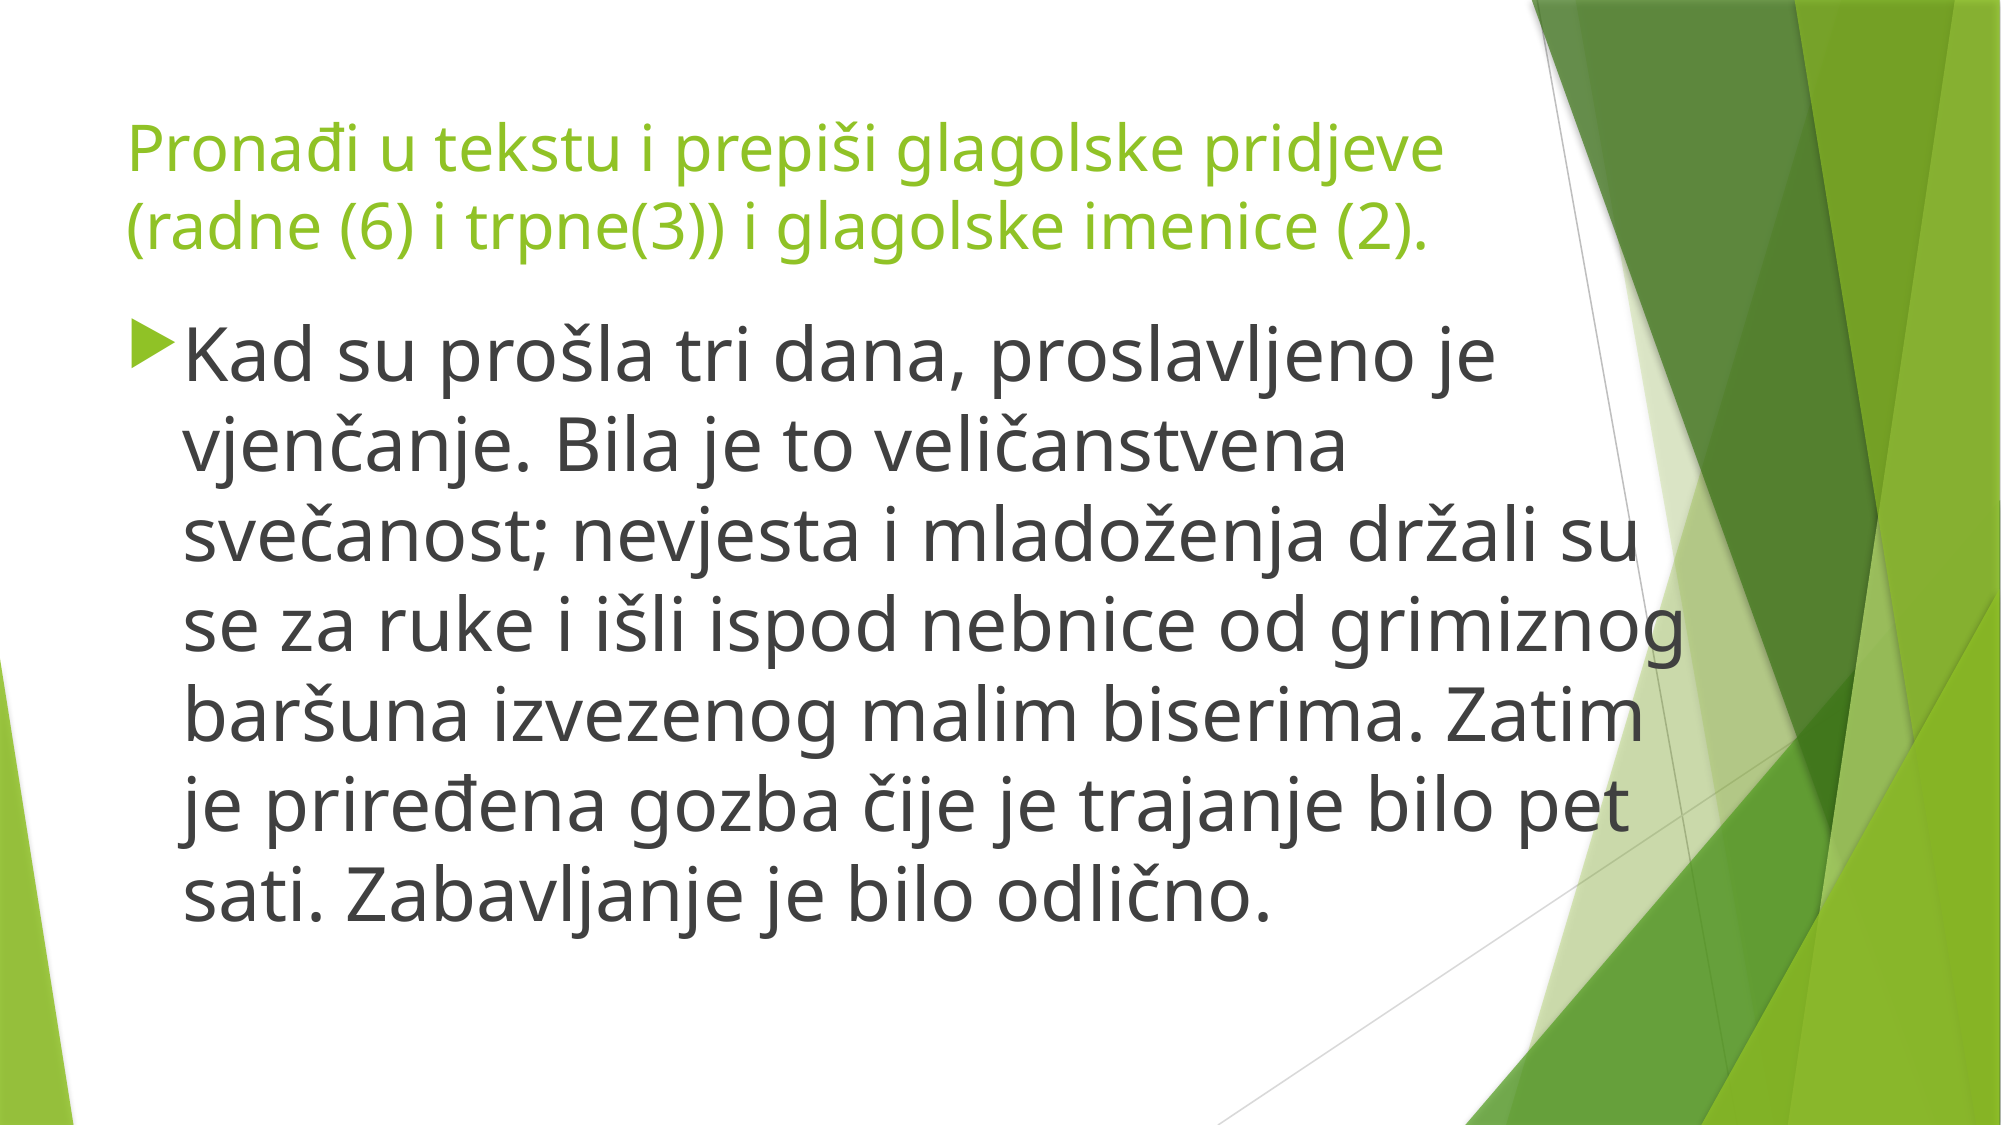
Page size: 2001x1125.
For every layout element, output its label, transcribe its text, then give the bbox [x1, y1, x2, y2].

title Pronađi u tekstu i prepiši glagolske pridjeve (radne (6) i trpne(3)) i glagolske imenice (2). [111, 99, 1522, 298]
list Kad su prošla tri dana, proslavljeno je vjenčanje. Bila je to veličanstvena svečanost; nevjesta i mladoženja držali su se za ruke i išli ispod nebnice od grimiznog baršuna izvezenog malim biserima. Zatim je priređena gozba čije je trajanje bilo pet sati. Zabavljanje je bilo odlično. [111, 298, 1728, 992]
